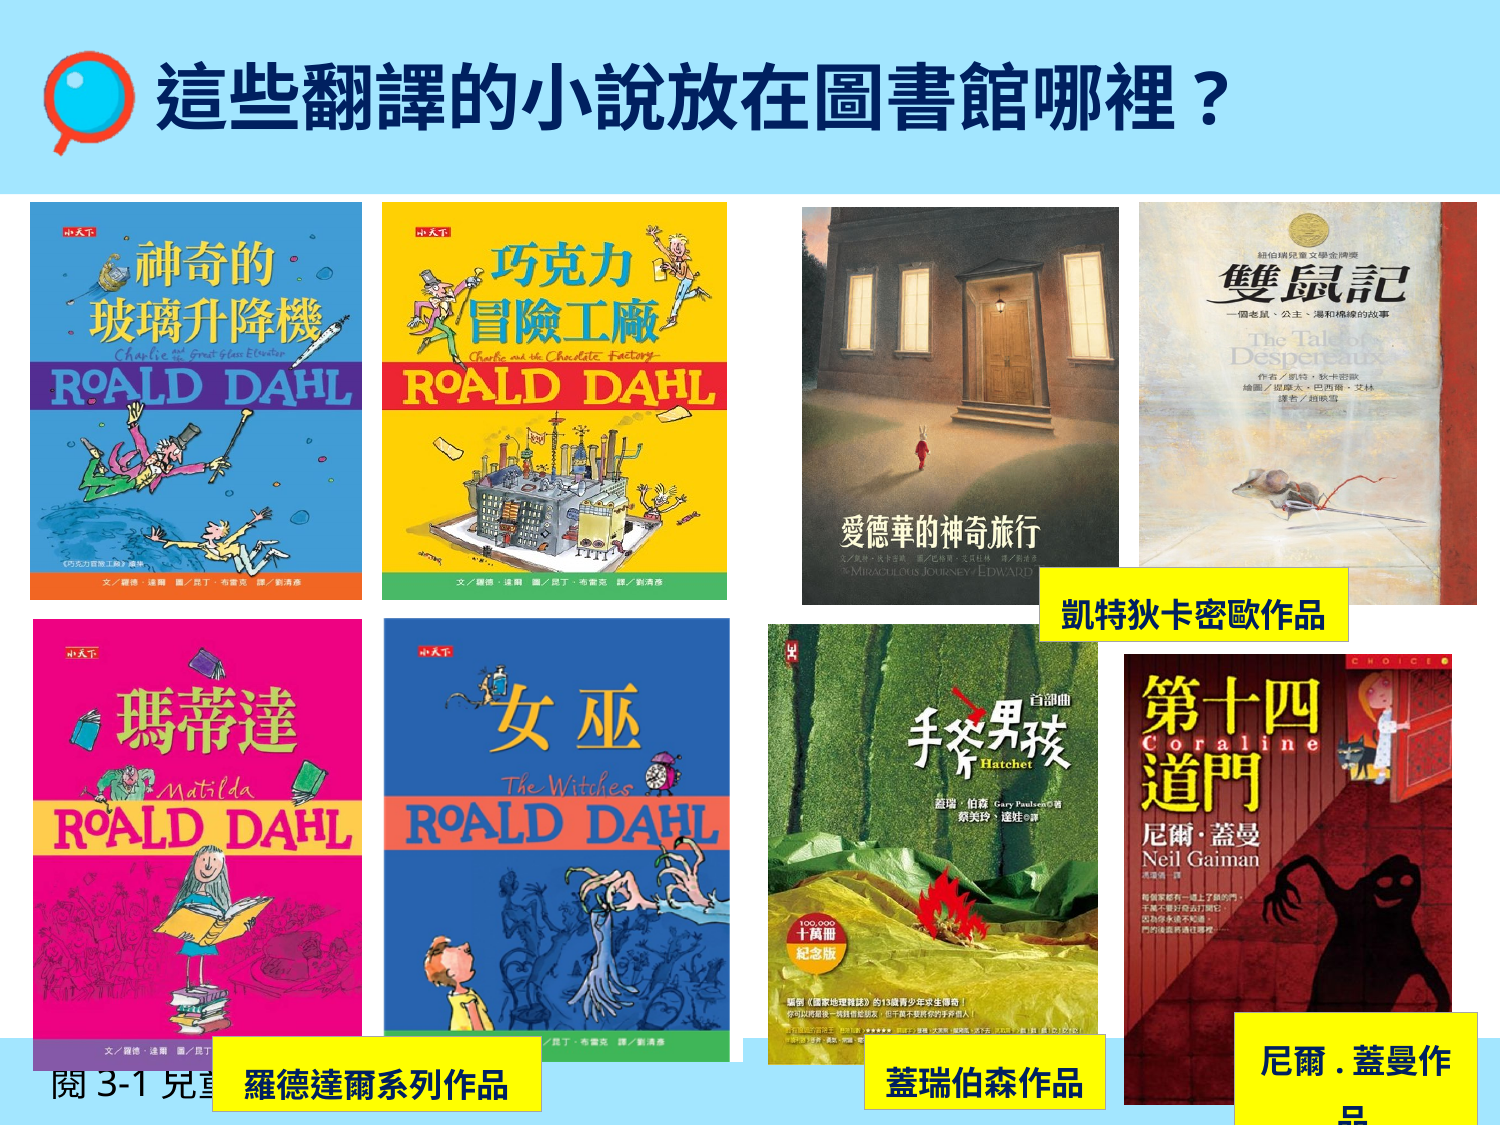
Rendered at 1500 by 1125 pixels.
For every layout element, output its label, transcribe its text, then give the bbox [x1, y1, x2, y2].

picture [1124, 654, 1452, 1106]
text_box 凱特狄卡密歐作品 [1039, 567, 1349, 642]
picture [802, 207, 1119, 605]
text_box 蓋瑞伯森作品 [864, 1034, 1106, 1110]
text_box 這些翻譯的小說放在圖書館哪裡? [24, 43, 1500, 147]
picture [768, 624, 1098, 1065]
picture [1139, 201, 1477, 605]
picture [382, 201, 727, 600]
text_box 尼爾.蓋曼作品 [1234, 1012, 1478, 1125]
picture [14, 8, 362, 600]
text_box 羅德達爾系列作品 [212, 1036, 542, 1112]
picture [372, 618, 743, 1062]
picture [33, 618, 362, 1071]
